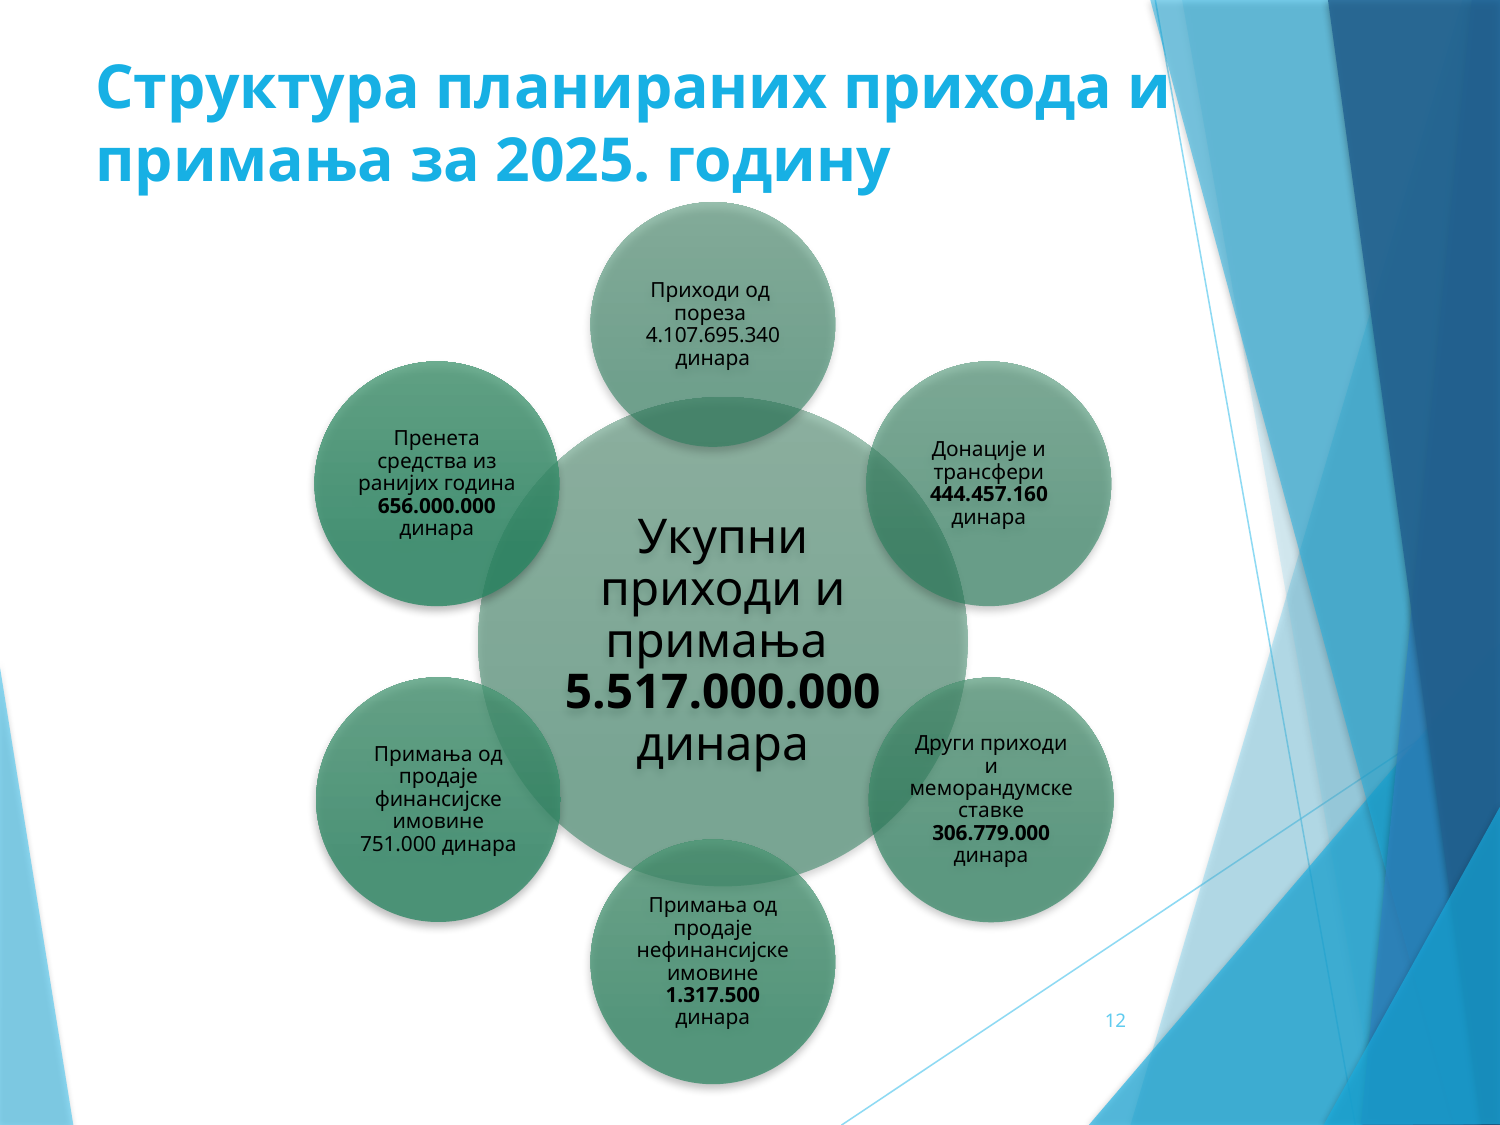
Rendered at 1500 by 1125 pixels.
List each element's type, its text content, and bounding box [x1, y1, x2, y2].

title Структура планираних прихода и примања за 2025. годину [80, 40, 1431, 203]
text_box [37, 201, 1389, 1085]
